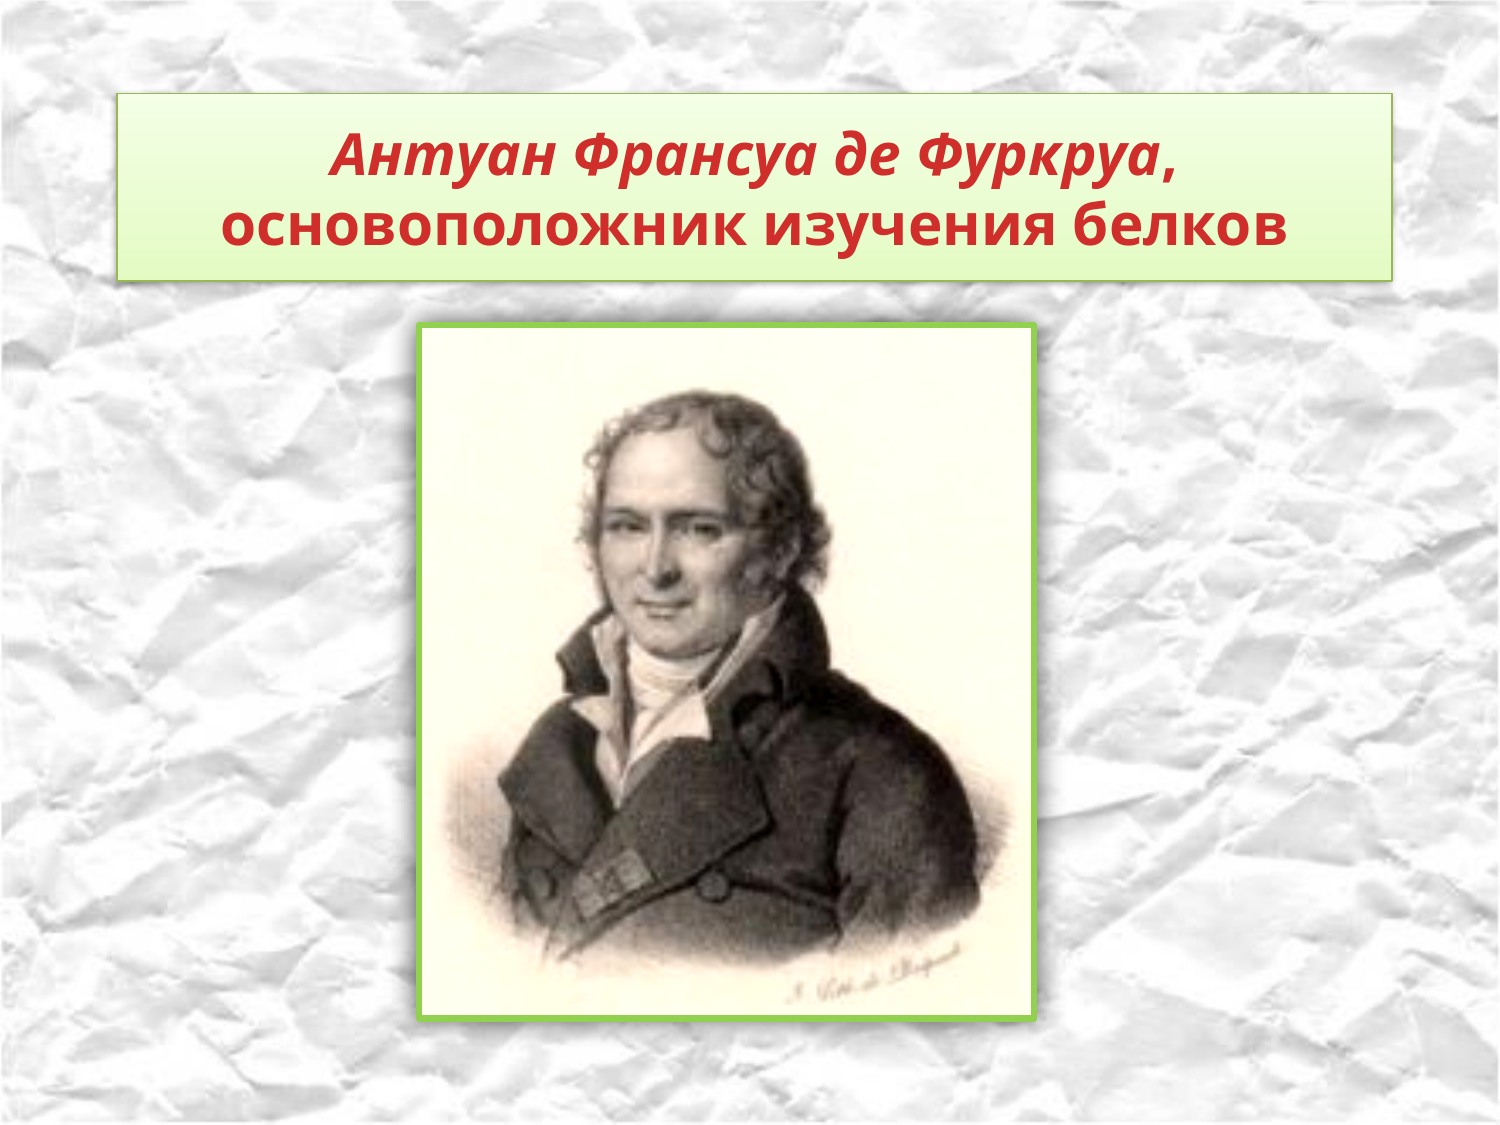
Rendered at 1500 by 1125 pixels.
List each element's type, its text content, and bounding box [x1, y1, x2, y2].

picture [0, 0, 1500, 1125]
title Антуан Франсуа де Фуркруа, основоположник изучения белков [116, 93, 1393, 282]
